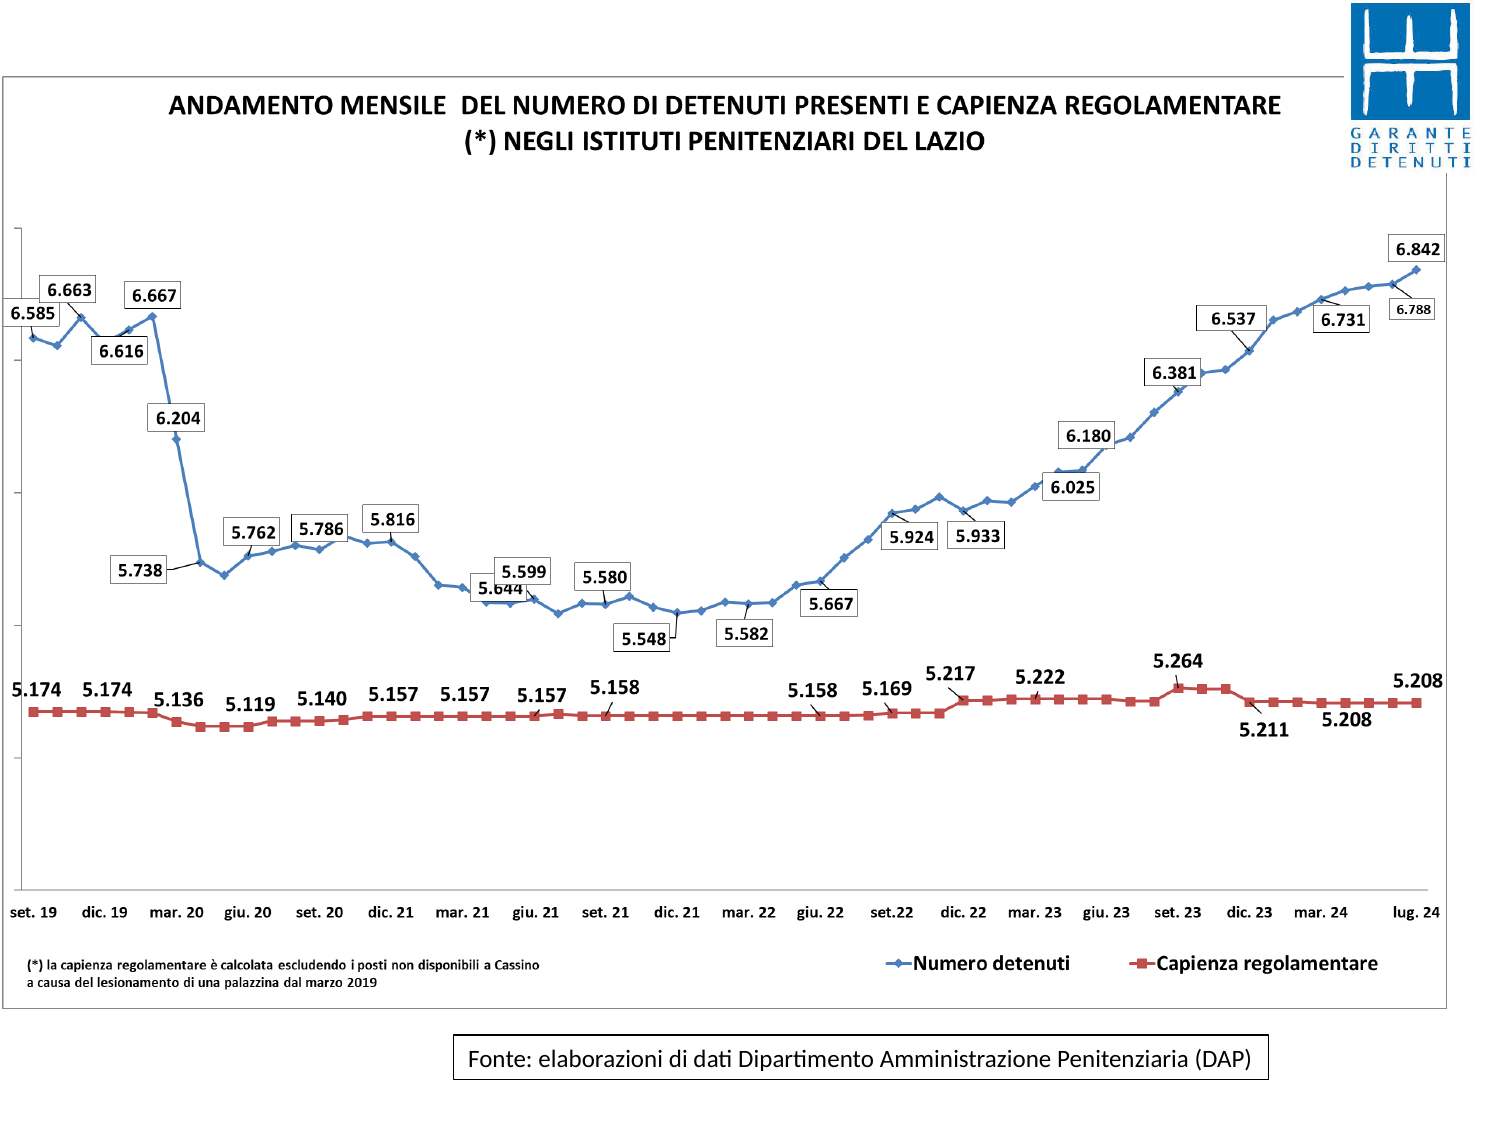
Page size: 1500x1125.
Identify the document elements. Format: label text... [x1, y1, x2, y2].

picture [2, 0, 1475, 1010]
text_box Fonte: elaborazioni di dati Dipartimento Amministrazione Penitenziaria (DAP) [451, 1033, 1271, 1082]
